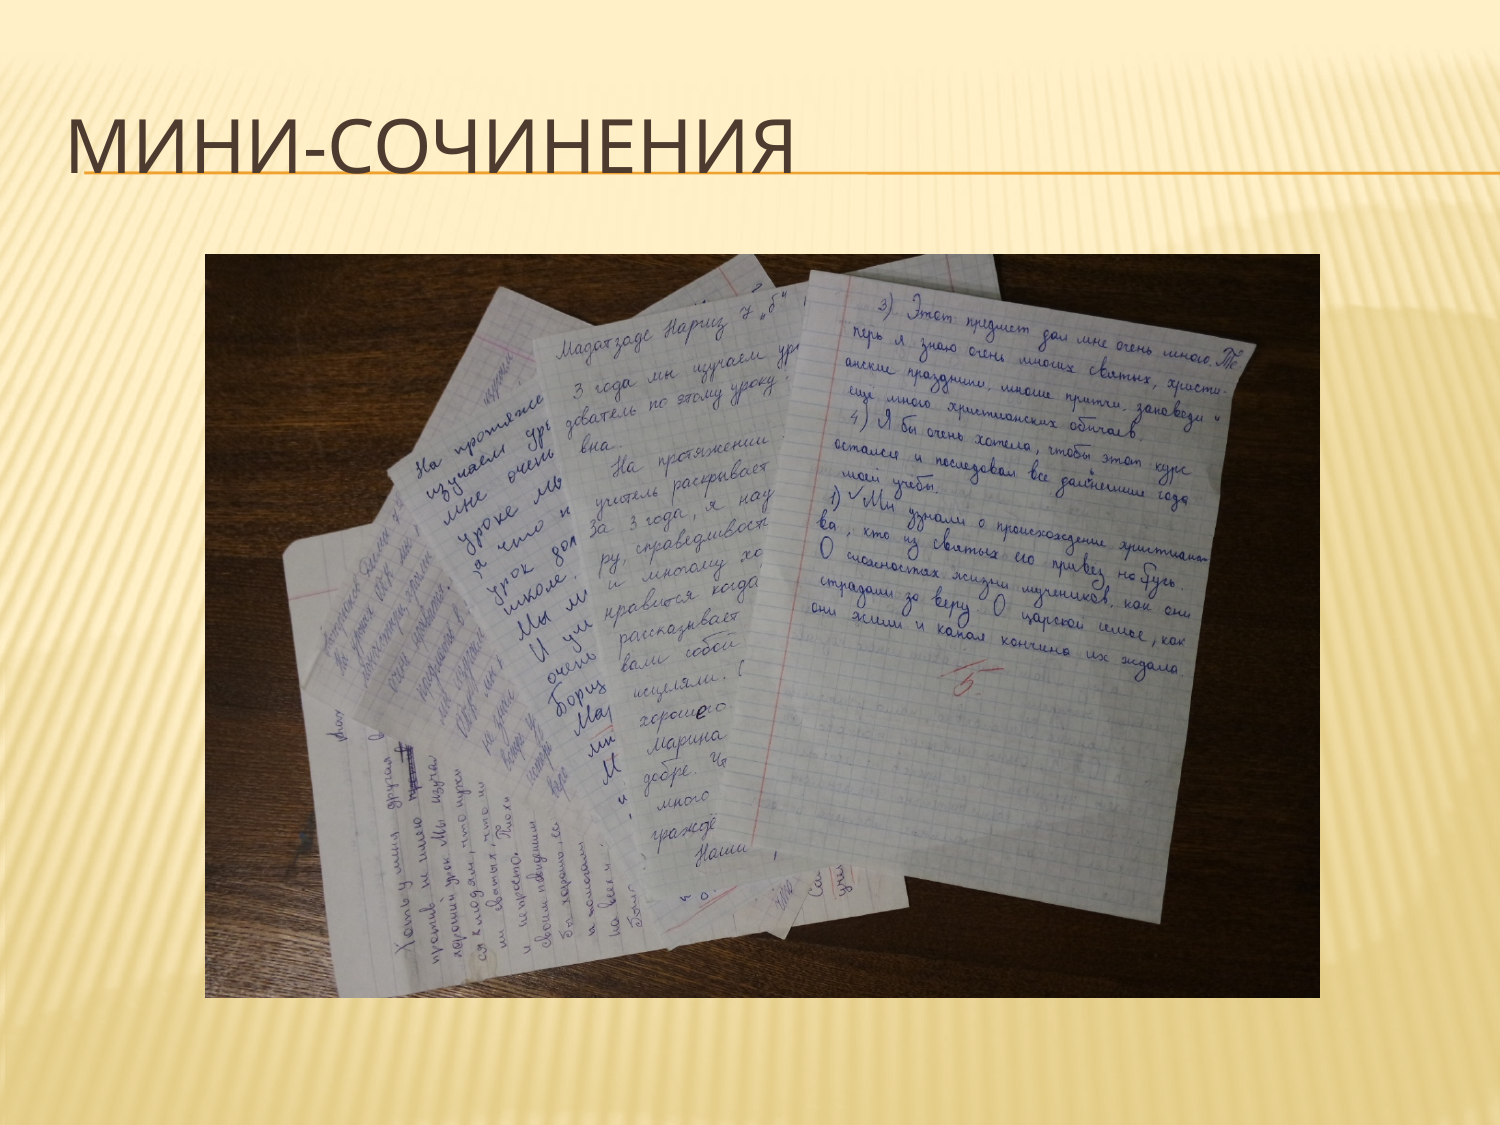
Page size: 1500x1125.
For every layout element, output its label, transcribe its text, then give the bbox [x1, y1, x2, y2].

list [205, 254, 1320, 998]
title Мини-сочинения [50, 75, 1475, 213]
